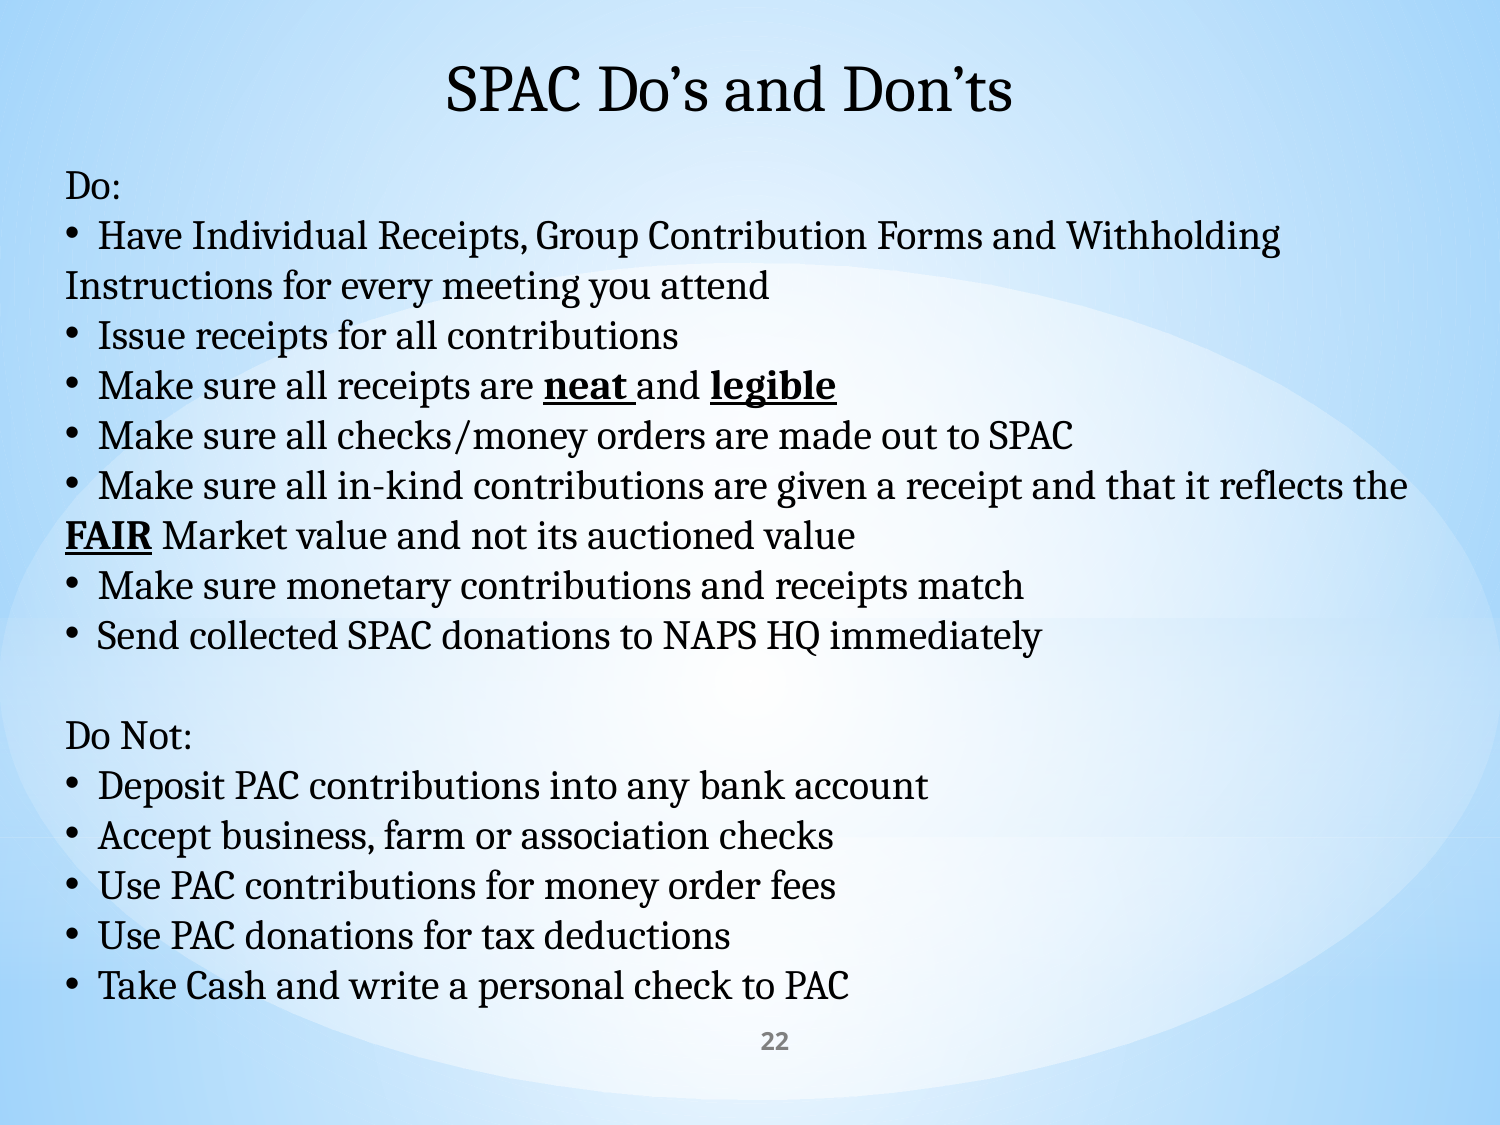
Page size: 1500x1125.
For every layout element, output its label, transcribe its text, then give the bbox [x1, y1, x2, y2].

text_box SPAC Do’s and Don’ts [75, 37, 1388, 133]
text_box Do: Have Individual Receipts, Group Contribution Forms and Withholding Instructions for every meeting you attend Issue receipts for all contributions Make sure all receipts are neat and legible Make sure all checks/money orders are made out to SPAC Make sure all in-kind contributions are given a receipt and that it reflects the FAIR Market value and not its auctioned value Make sure monetary contributions and receipts match Send collected SPAC donations to NAPS HQ immediately Do Not: Deposit PAC contributions into any bank account Accept business, farm or association checks Use PAC contributions for money order fees Use PAC donations for tax deductions Take Cash and write a personal check to PAC [50, 149, 1500, 1016]
slide_number 22 [624, 1012, 925, 1073]
